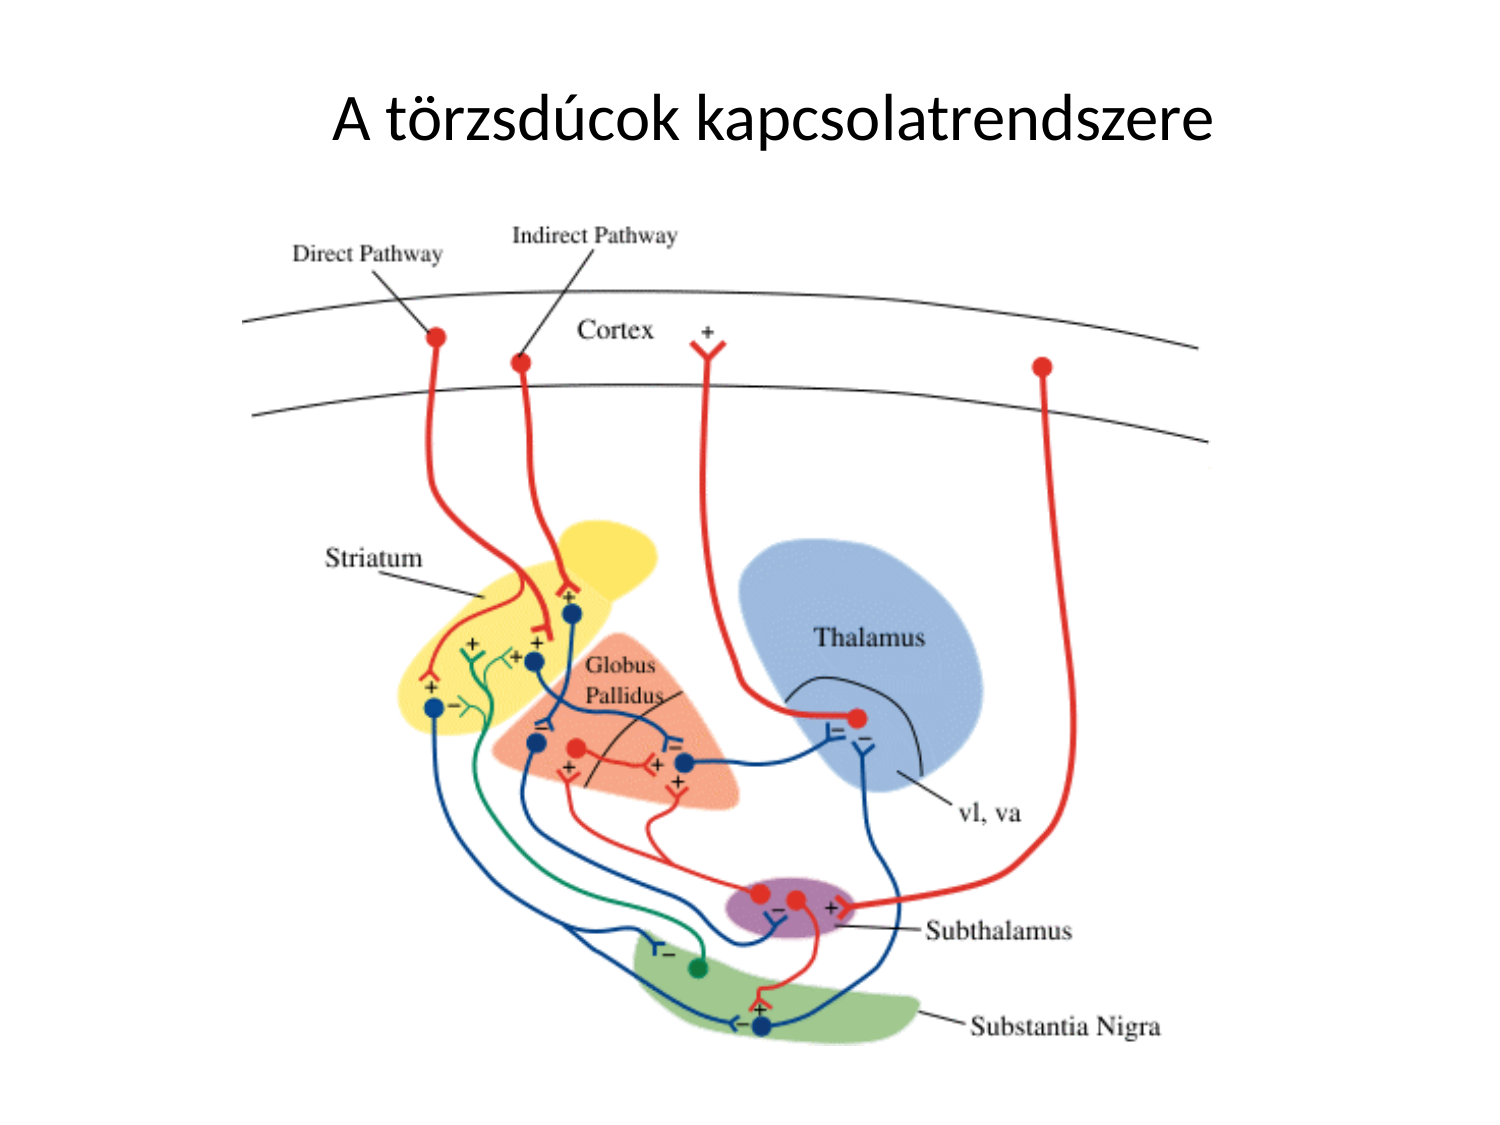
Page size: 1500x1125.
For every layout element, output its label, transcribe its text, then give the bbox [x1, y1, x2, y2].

text_box A törzsdúcok kapcsolatrendszere [317, 66, 1231, 161]
picture [241, 219, 1211, 1047]
